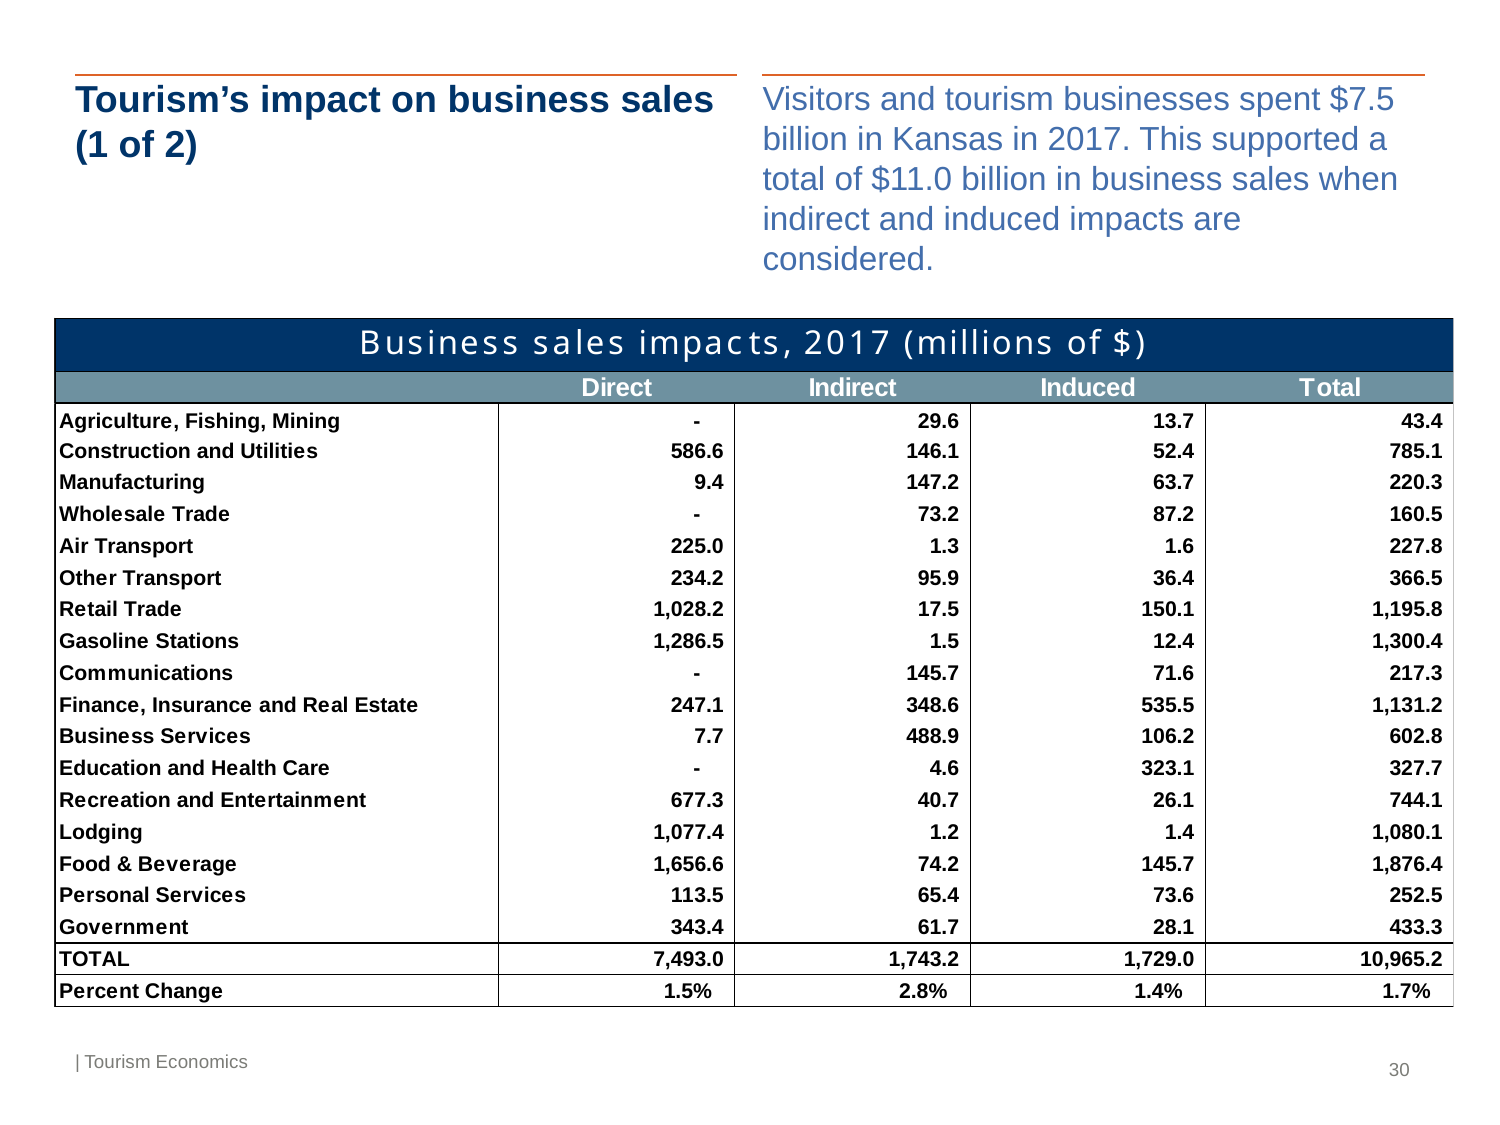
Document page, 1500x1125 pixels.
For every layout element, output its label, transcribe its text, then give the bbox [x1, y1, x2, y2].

footer | Tourism Economics [75, 1050, 400, 1088]
picture [54, 317, 1455, 1008]
list Visitors and tourism businesses spent $7.5 billion in Kansas in 2017. This supported a total of $11.0 billion in business sales when indirect and induced impacts are considered. [762, 77, 1425, 297]
slide_number 30 [1100, 1050, 1425, 1088]
title Tourism’s impact on business sales (1 of 2) [75, 75, 738, 233]
